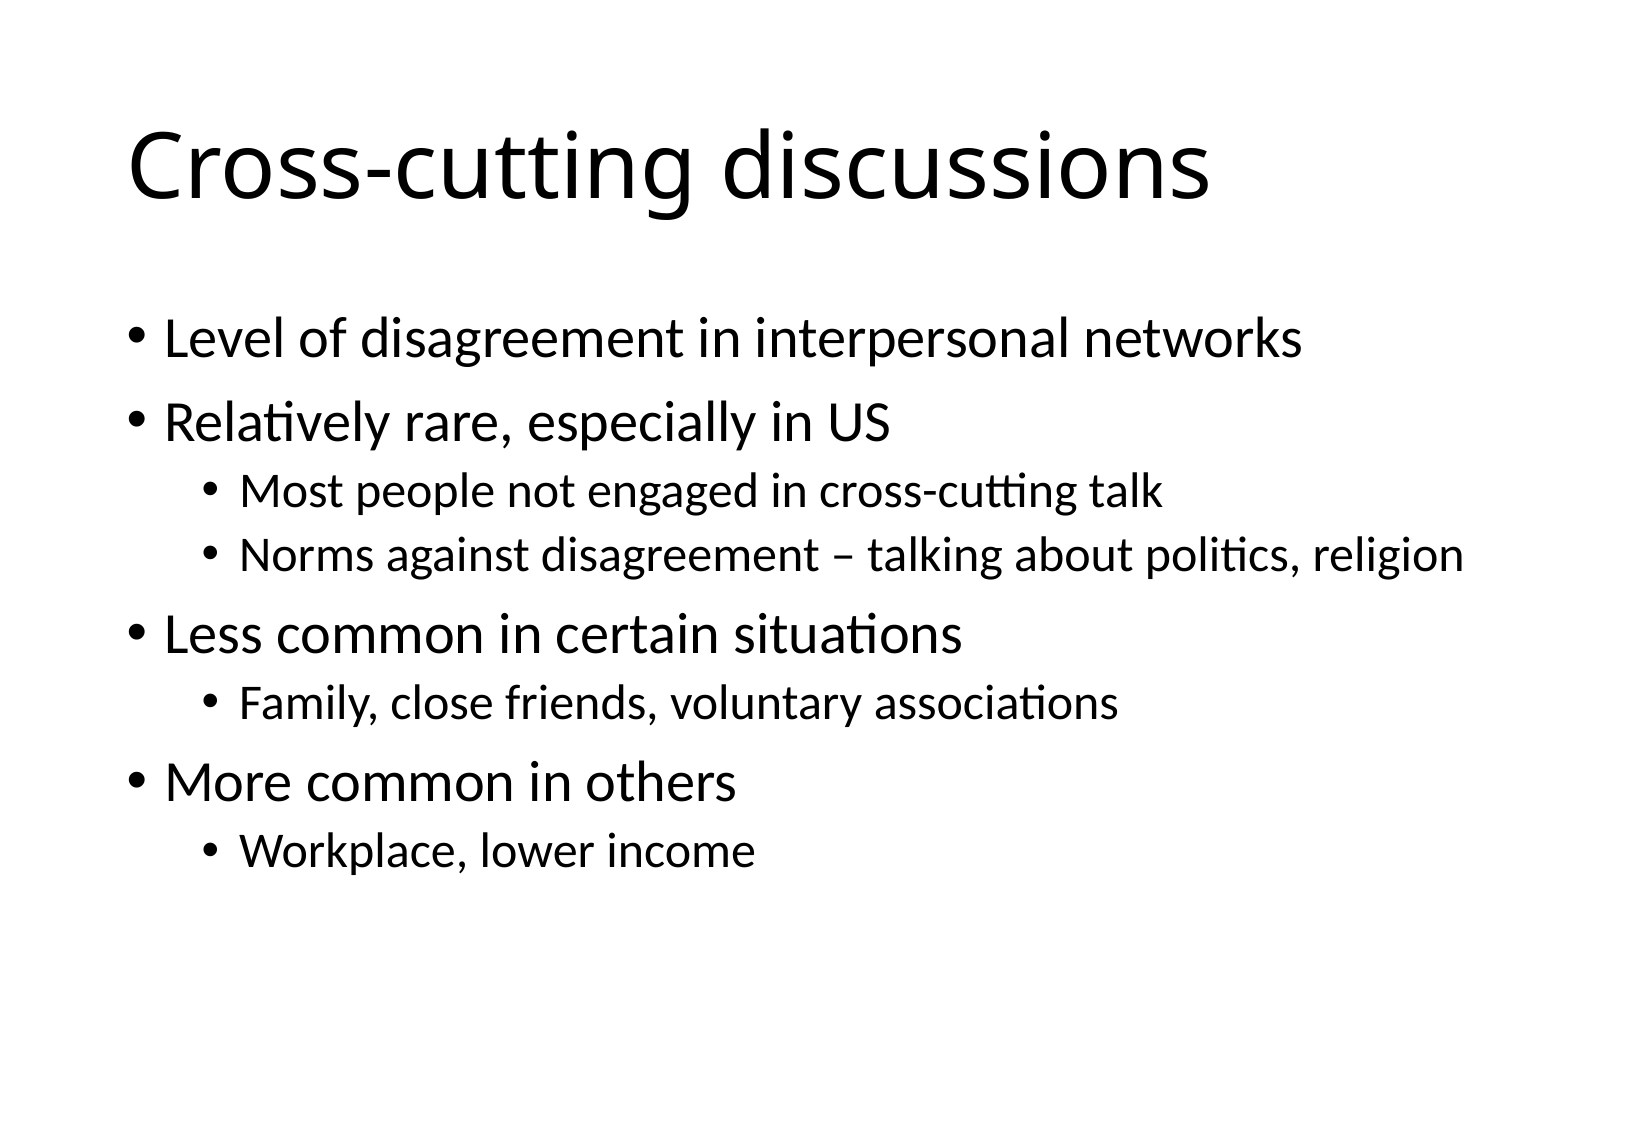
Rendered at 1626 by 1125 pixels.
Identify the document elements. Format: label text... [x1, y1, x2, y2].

title Cross-cutting discussions [111, 59, 1514, 278]
list Level of disagreement in interpersonal networks Relatively rare, especially in US Most people not engaged in cross-cutting talk Norms against disagreement – talking about politics, religion Less common in certain situations Family, close friends, voluntary associations More common in others Workplace, lower income [111, 299, 1514, 1014]
